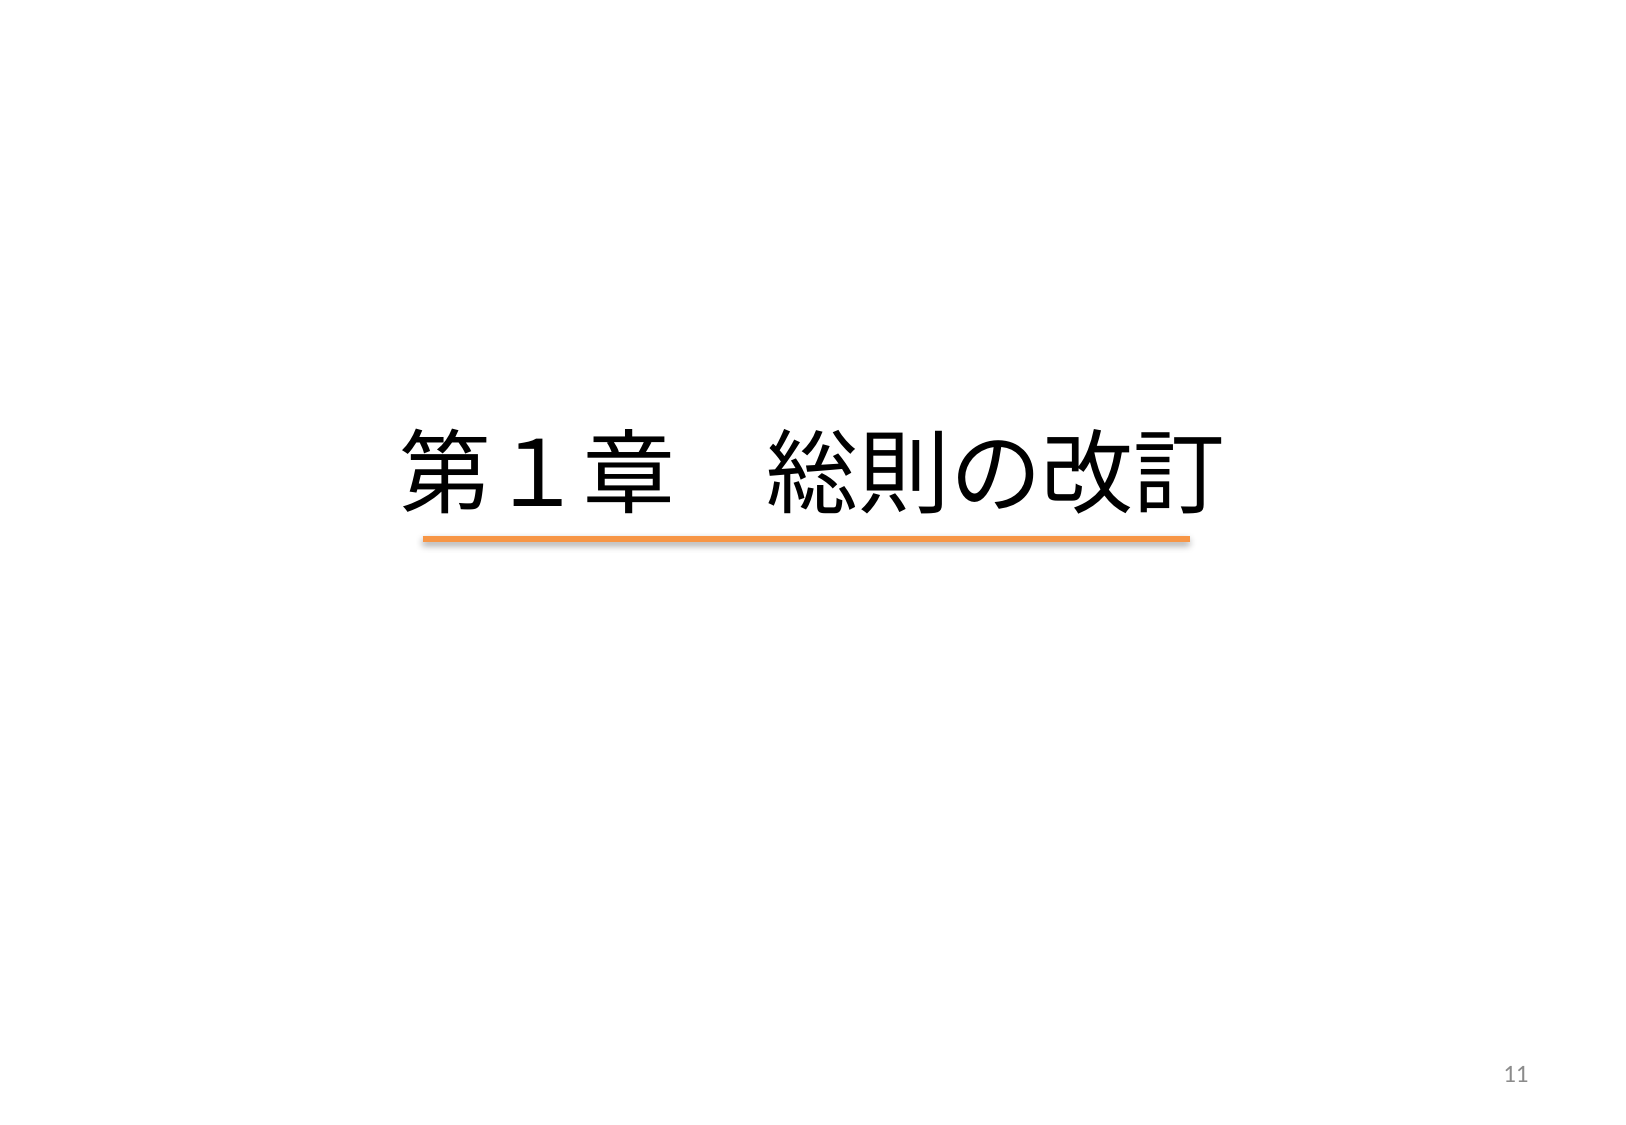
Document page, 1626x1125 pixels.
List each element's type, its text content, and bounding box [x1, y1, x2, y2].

slide_number 10 [1164, 1042, 1544, 1103]
title 第１章 総則の改訂 [121, 349, 1504, 591]
